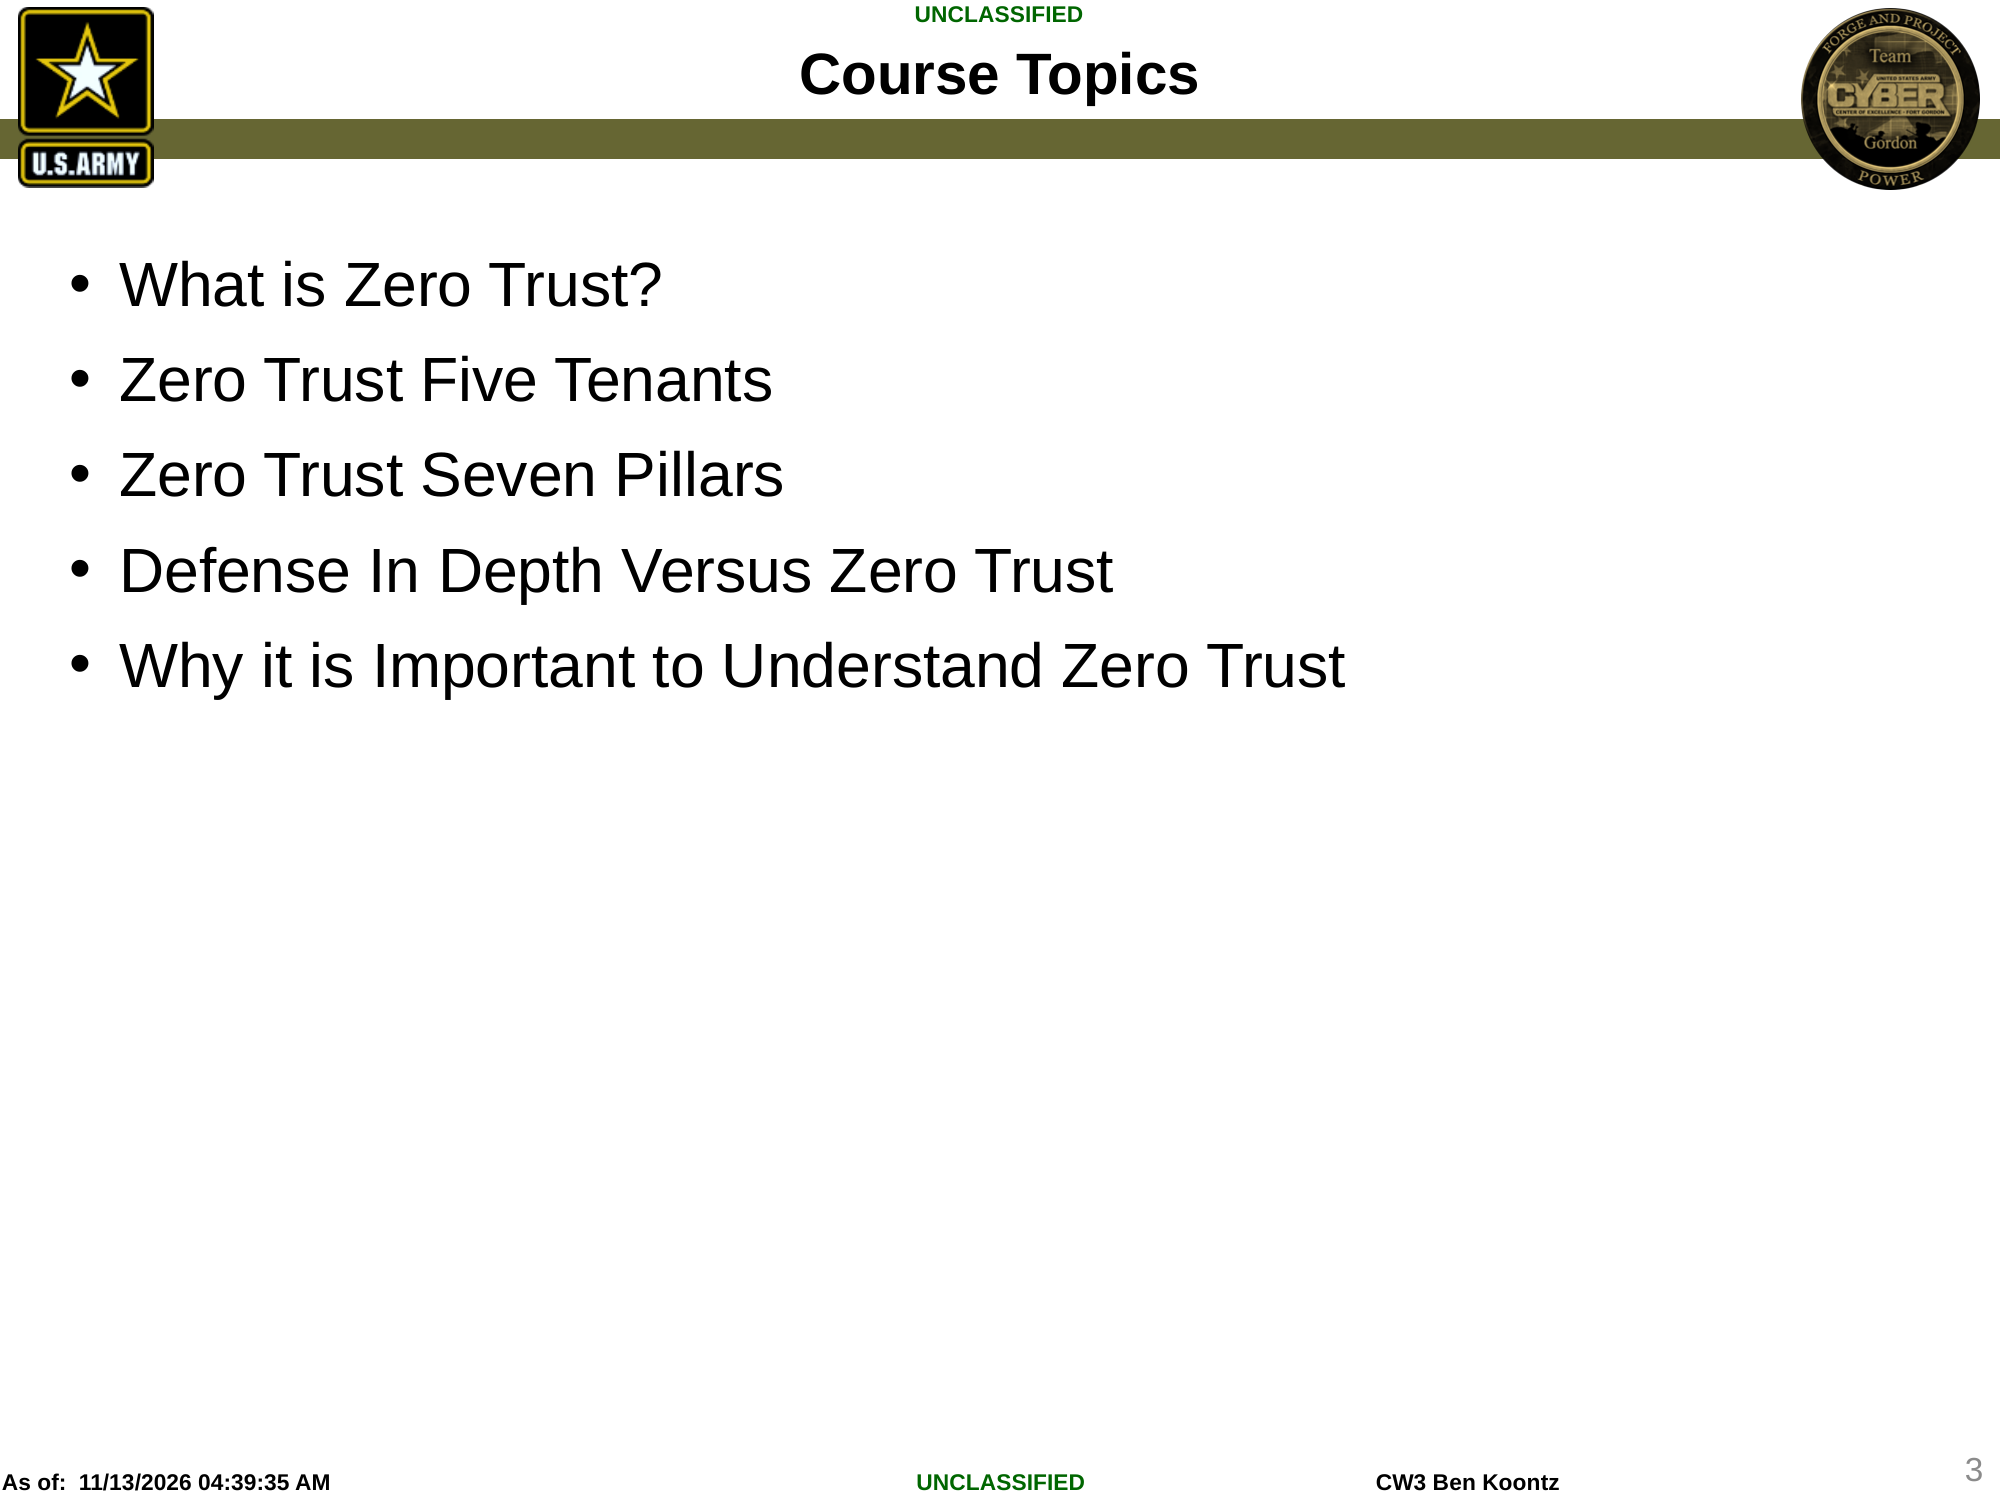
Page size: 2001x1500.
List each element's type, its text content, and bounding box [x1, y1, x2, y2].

picture [1801, 148, 1980, 190]
picture [18, 148, 154, 188]
title Course Topics [0, 3, 2000, 148]
slide_number 3 [1548, 1438, 1999, 1499]
list What is Zero Trust? Zero Trust Five Tenants Zero Trust Seven Pillars Defense In Depth Versus Zero Trust Why it is Important to Understand Zero Trust [54, 245, 1973, 1421]
